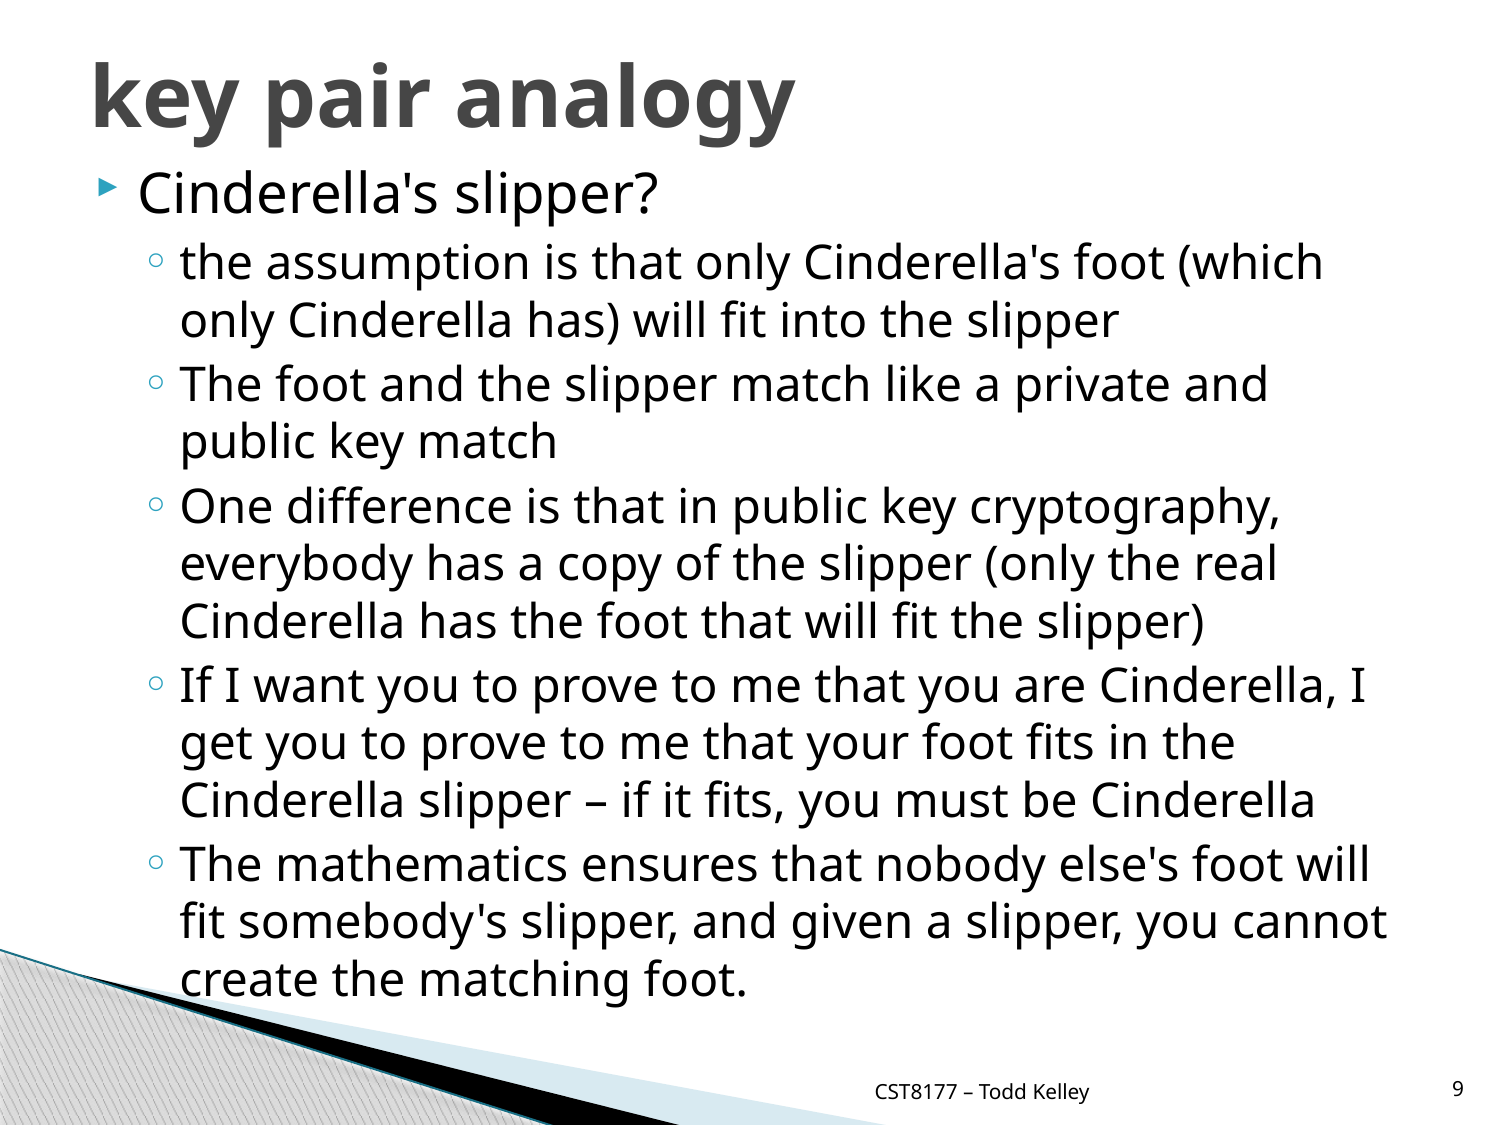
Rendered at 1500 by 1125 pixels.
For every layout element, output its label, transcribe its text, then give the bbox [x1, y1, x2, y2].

title key pair analogy [75, 0, 1425, 188]
slide_number 9 [1418, 1051, 1479, 1112]
footer CST8177 – Todd Kelley [718, 1051, 1105, 1112]
list Cinderella's slipper? the assumption is that only Cinderella's foot (which only Cinderella has) will fit into the slipper The foot and the slipper match like a private and public key match One difference is that in public key cryptography, everybody has a copy of the slipper (only the real Cinderella has the foot that will fit the slipper) If I want you to prove to me that you are Cinderella, I get you to prove to me that your foot fits in the Cinderella slipper – if it fits, you must be Cinderella The mathematics ensures that nobody else's foot will fit somebody's slipper, and given a slipper, you cannot create the matching foot. [62, 149, 1413, 893]
